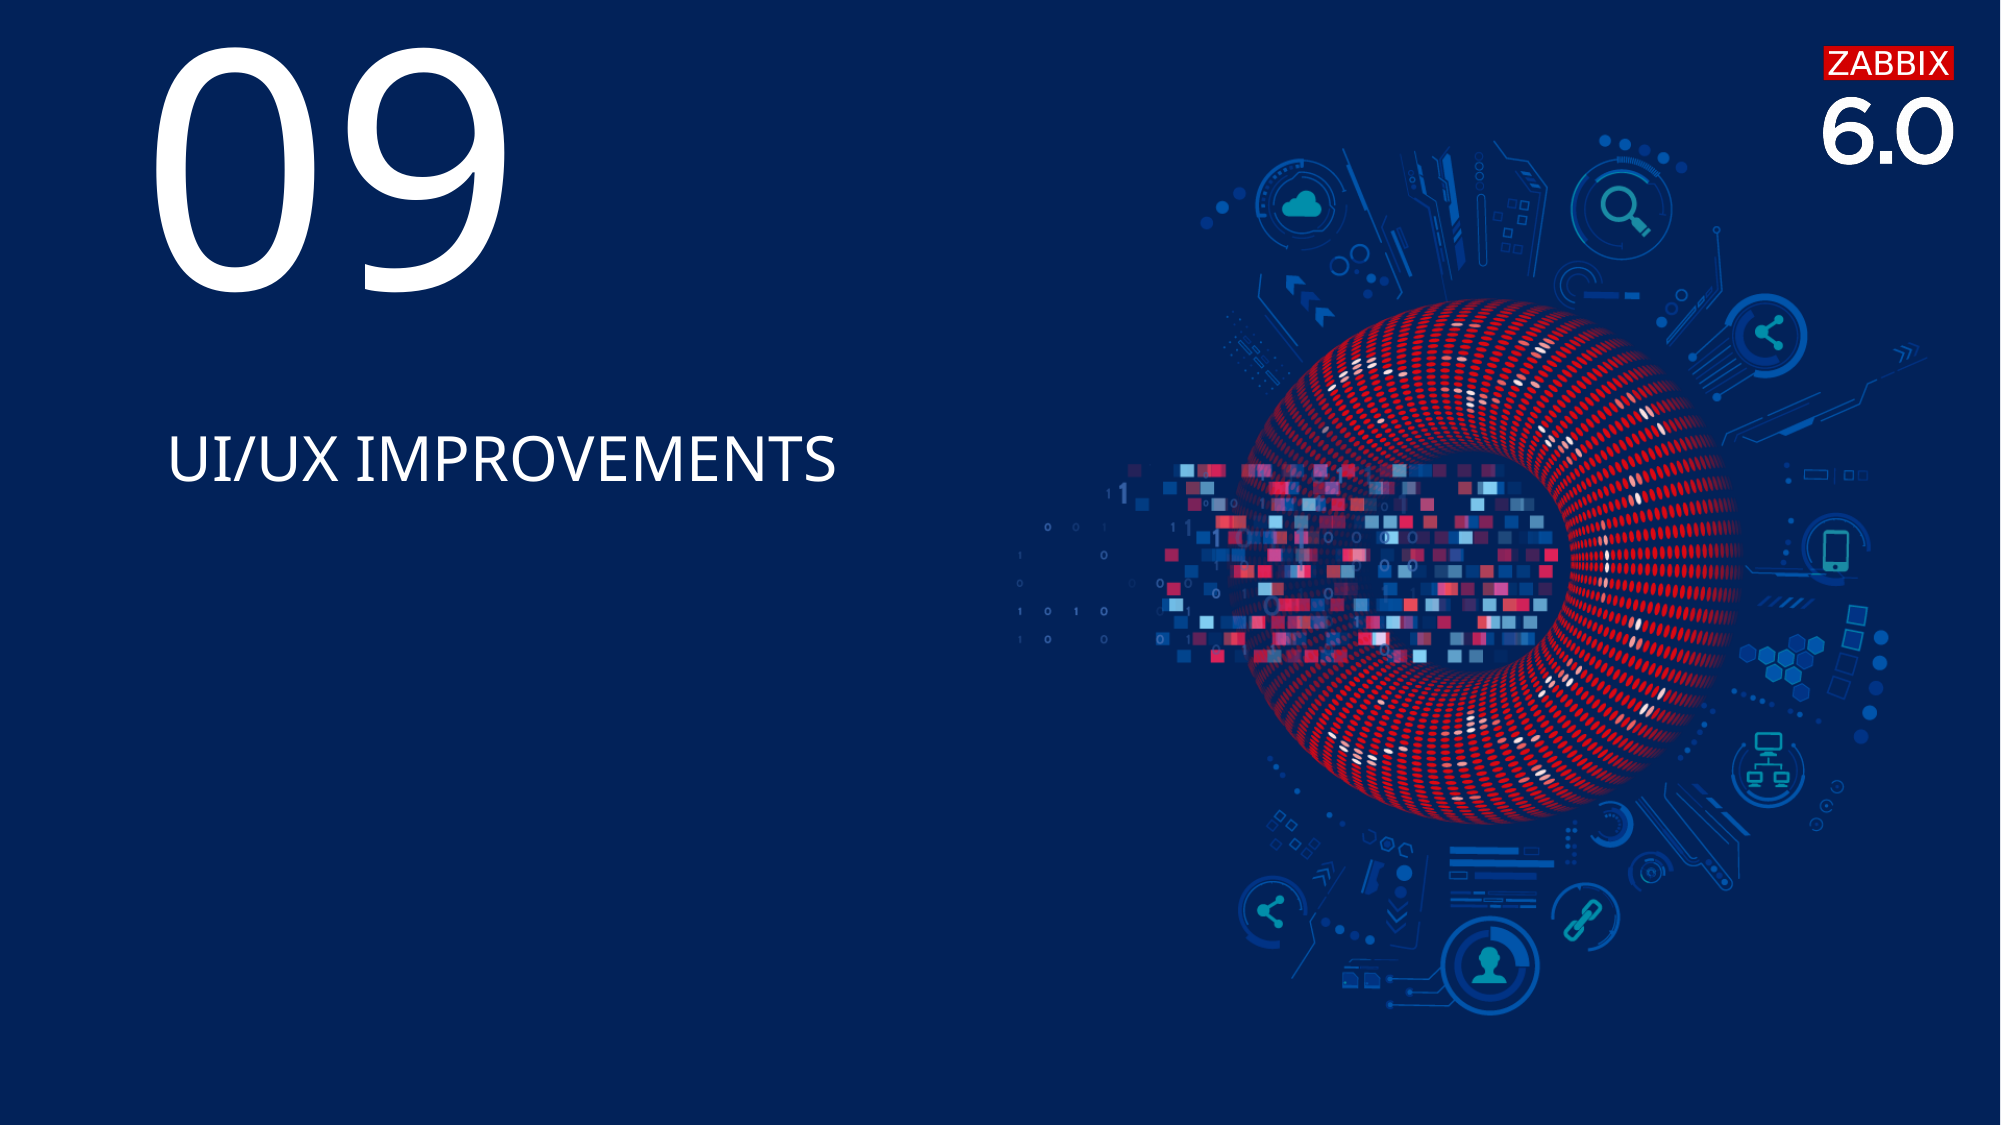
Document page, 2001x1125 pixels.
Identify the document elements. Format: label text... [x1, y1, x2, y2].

list 09 [0, 0, 530, 470]
picture [0, 0, 2001, 1125]
title Ui/ux improvements [158, 419, 1108, 604]
